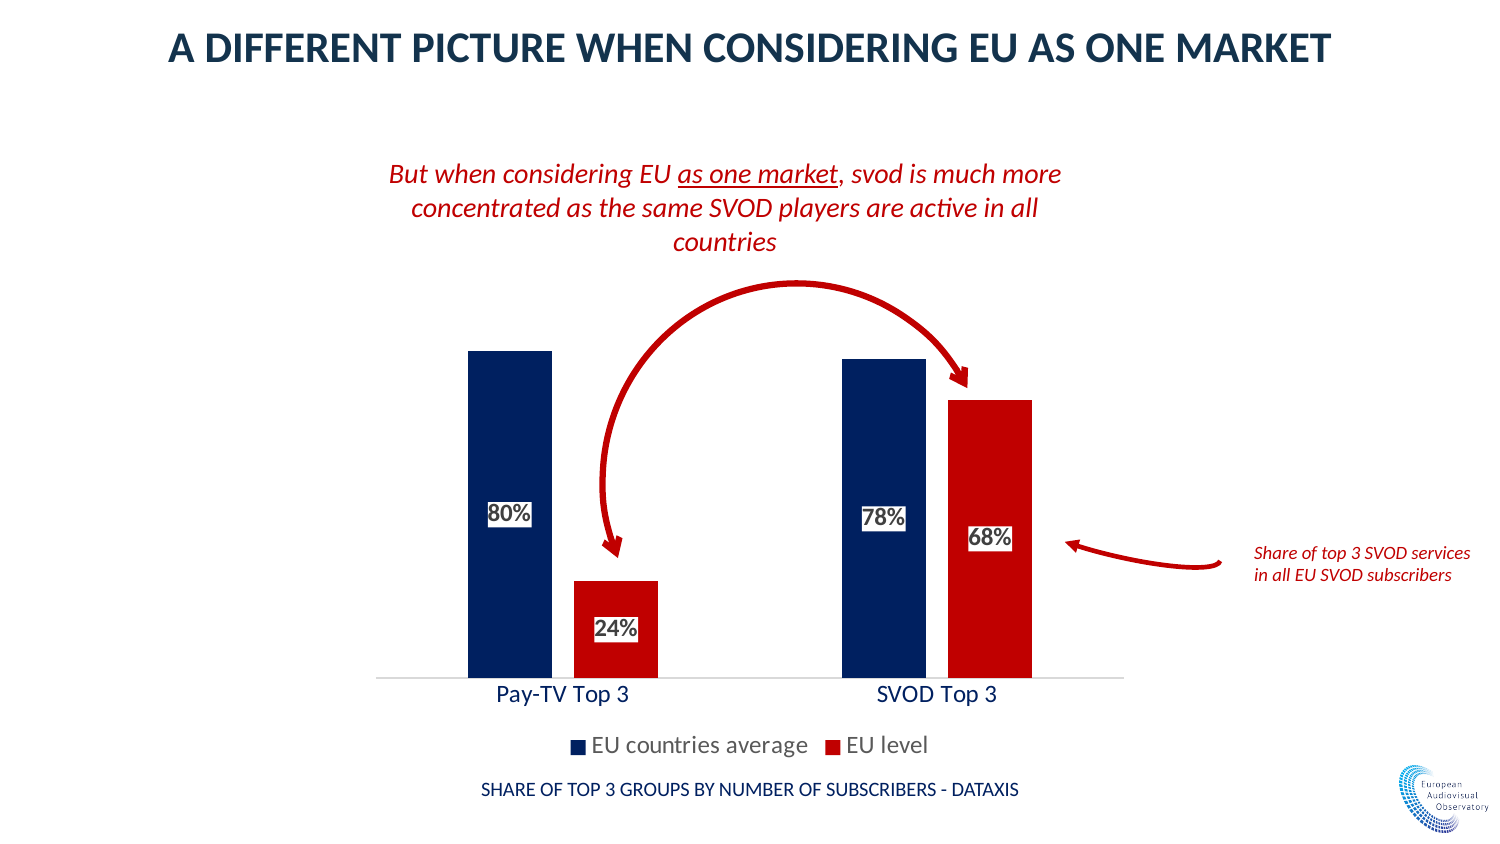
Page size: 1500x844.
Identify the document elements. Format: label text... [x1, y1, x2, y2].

text_box A DIFFERENT PICTURE WHEN CONSIDERING EU AS ONE MARKET [0, 11, 1500, 79]
text_box [1140, 541, 1221, 568]
text_box SHARE OF TOP 3 GROUPS BY NUMBER OF SUBSCRIBERS - DATAXIS [145, 765, 1355, 811]
picture [1399, 765, 1489, 833]
text_box [719, 282, 874, 299]
text_box Share of top 3 SVOD services in all EU SVOD subscribers [1239, 533, 1498, 593]
chart [360, 299, 1140, 767]
text_box But when considering EU as one market, svod is much more concentrated as the same SVOD players are active in all countries [360, 148, 1091, 265]
picture [1399, 765, 1410, 774]
